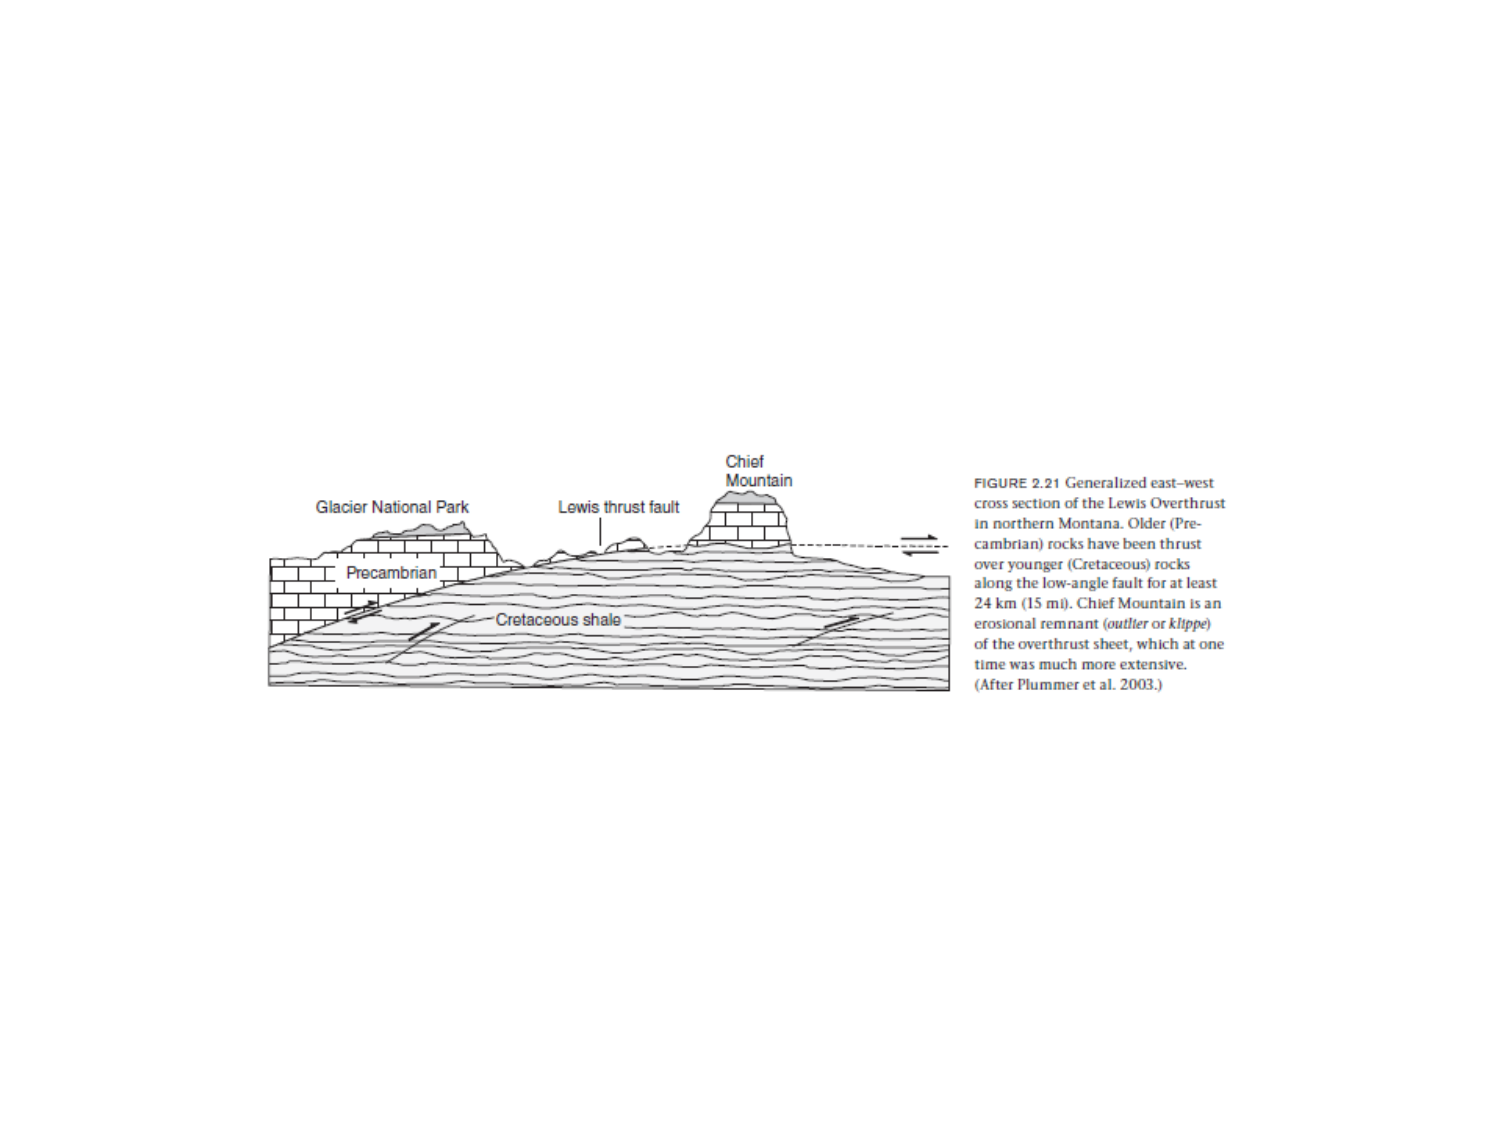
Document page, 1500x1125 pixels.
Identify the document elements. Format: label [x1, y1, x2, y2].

picture [240, 398, 1260, 726]
